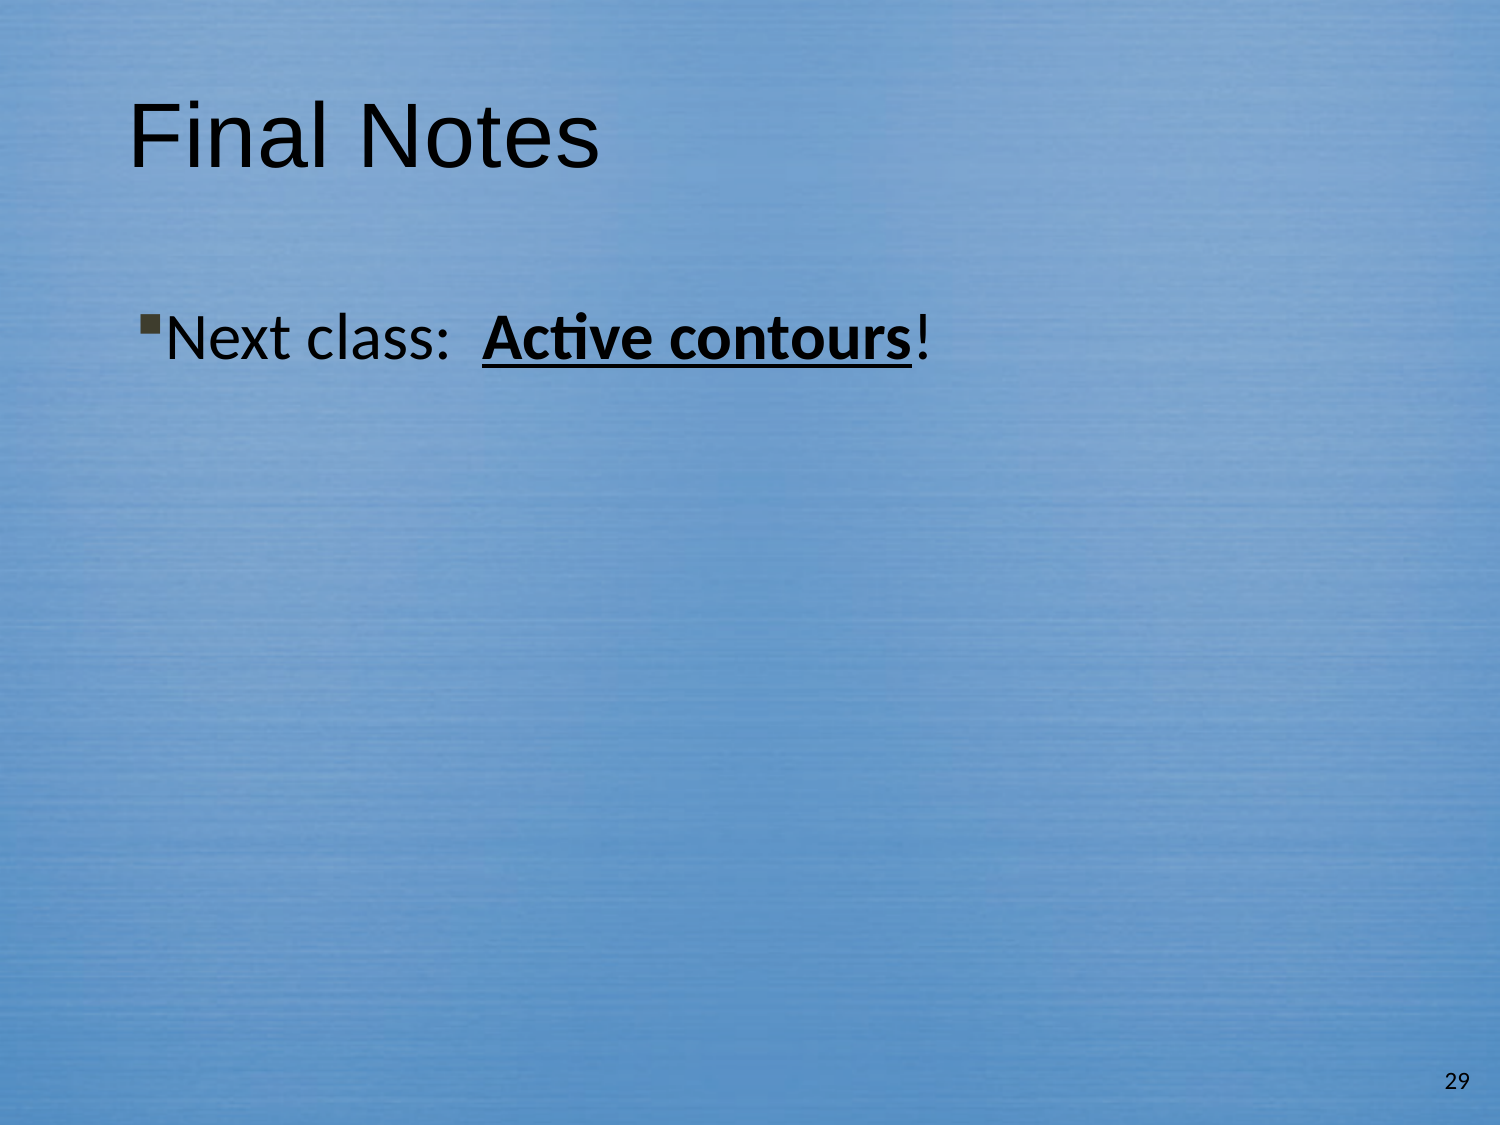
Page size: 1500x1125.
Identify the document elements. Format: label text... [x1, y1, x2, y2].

title Final Notes [112, 37, 1388, 224]
list Next class: Active contours! [112, 285, 1388, 1035]
slide_number 29 [1335, 1050, 1485, 1110]
